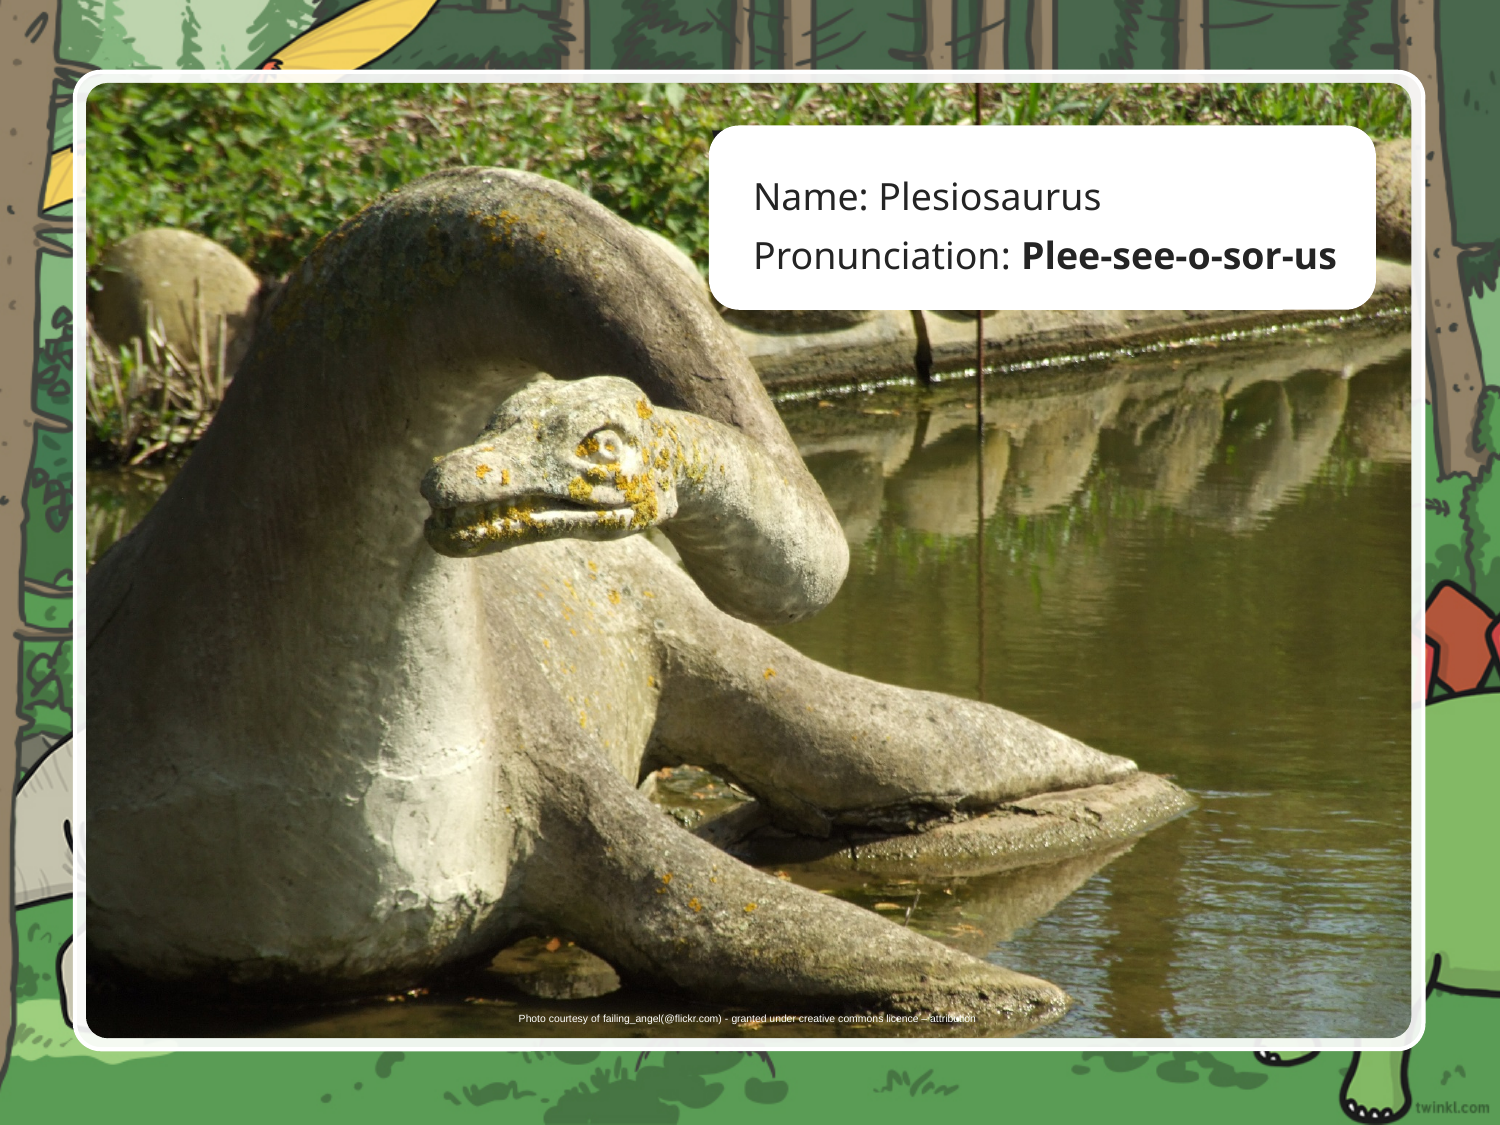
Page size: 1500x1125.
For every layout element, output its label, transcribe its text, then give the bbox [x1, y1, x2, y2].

title W [75, 78, 1424, 242]
picture [0, 0, 1500, 1125]
